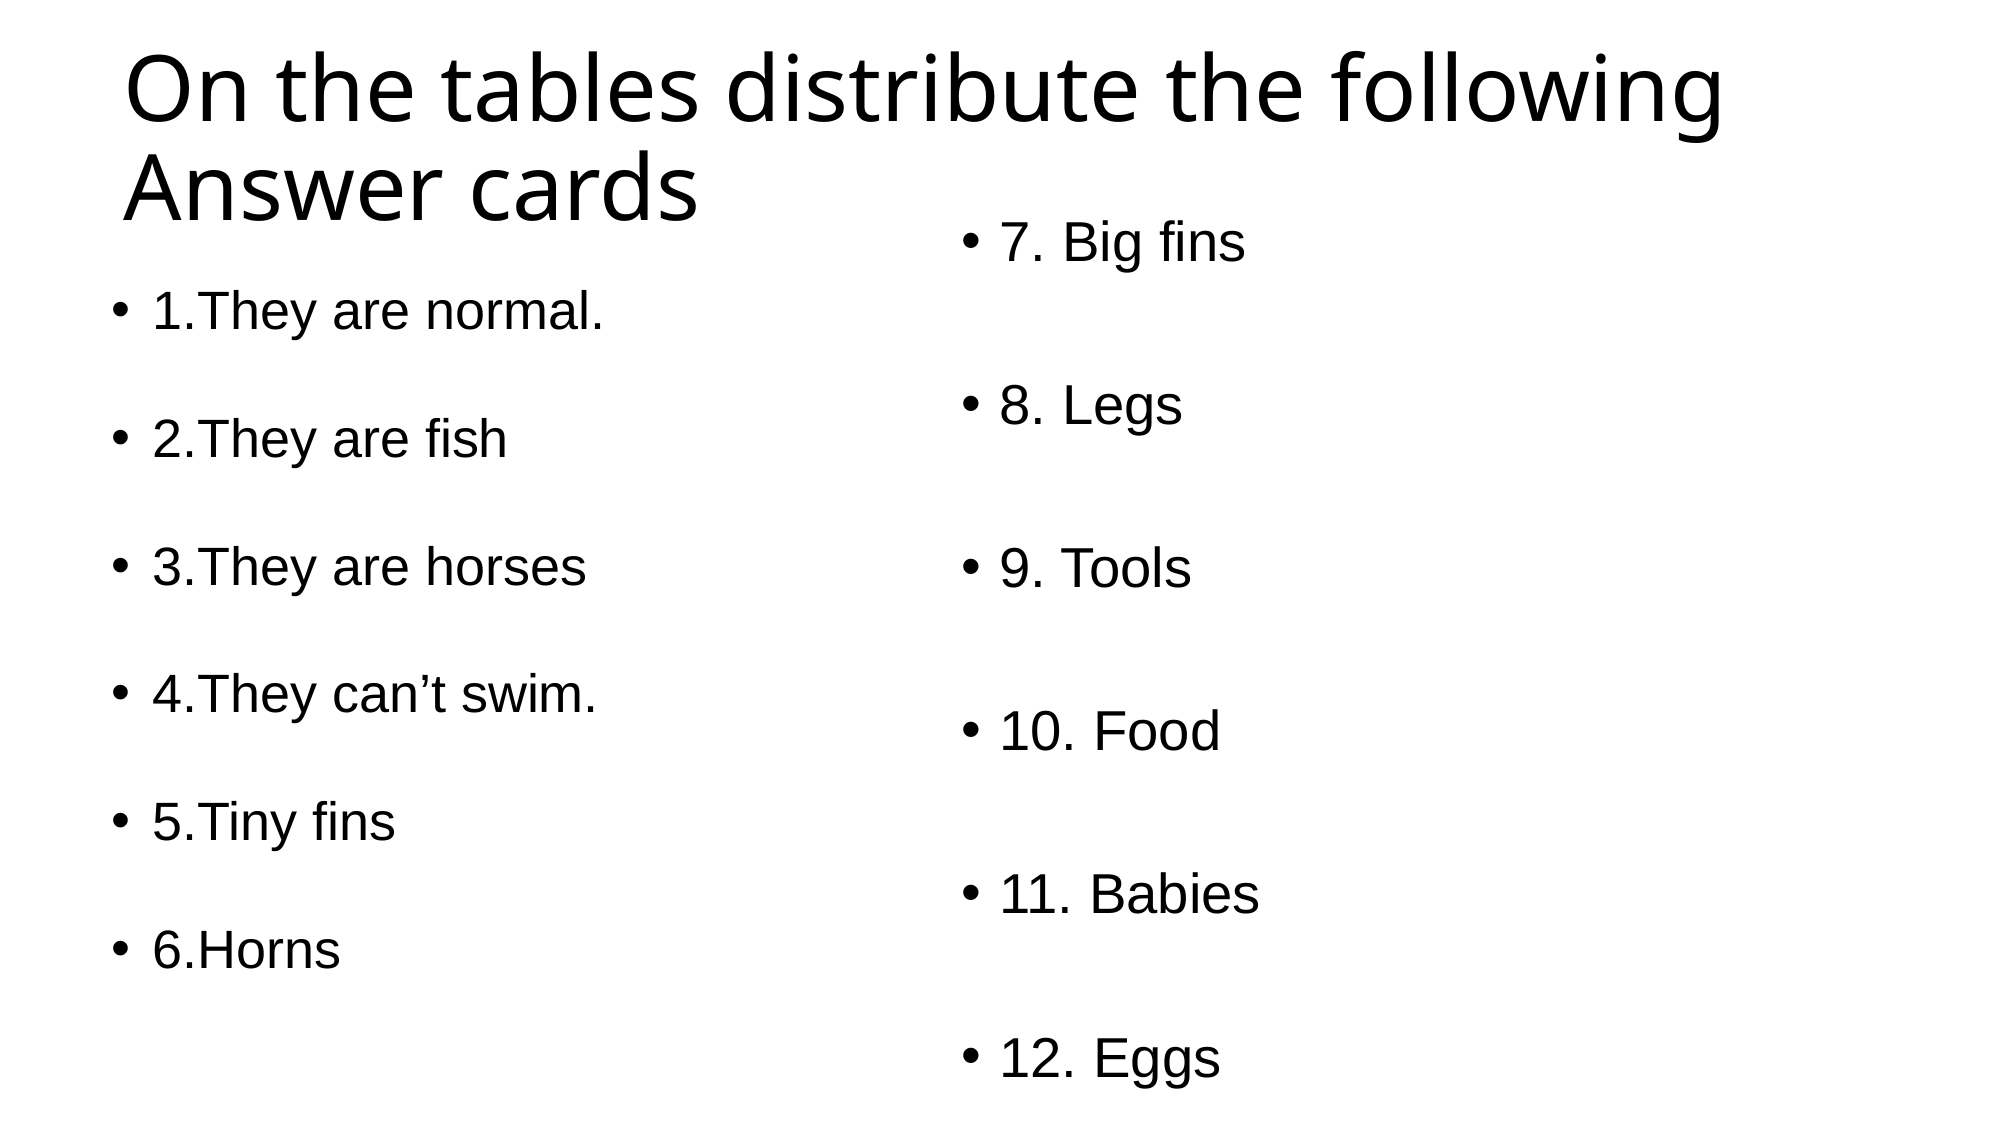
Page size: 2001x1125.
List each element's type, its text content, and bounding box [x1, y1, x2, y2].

title On the tables distribute the following Answer cards [108, 32, 1834, 251]
list 1.They are normal. 2.They are fish 3.They are horses 4.They can’t swim. 5.Tiny fins 6.Horns [96, 275, 947, 990]
list 7. Big fins 8. Legs 9. Tools 10. Food 11. Babies 12. Eggs [946, 205, 1797, 920]
